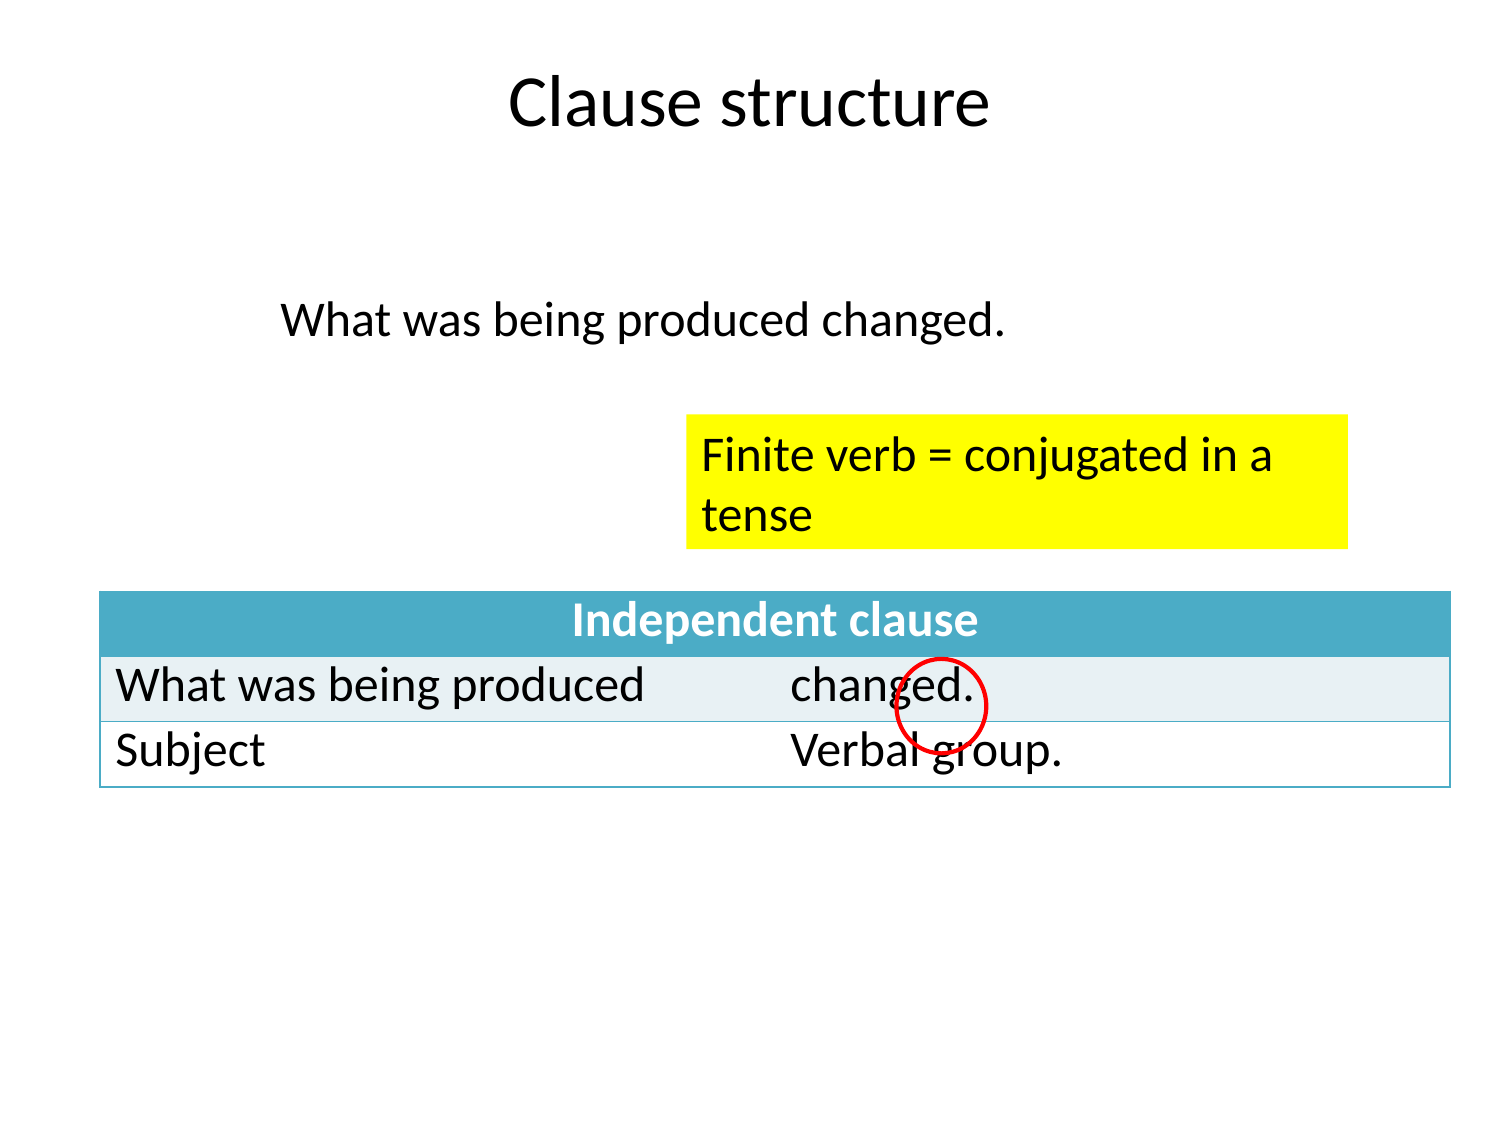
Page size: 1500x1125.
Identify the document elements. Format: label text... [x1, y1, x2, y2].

table_cell Verbal group. [775, 722, 1449, 786]
title Clause structure [75, 45, 1425, 149]
table_cell changed. [952, 657, 1449, 721]
table_cell changed. [775, 657, 931, 721]
table_header Independent clause [101, 592, 1449, 656]
text_box [894, 656, 989, 756]
text_box What was being produced changed. [265, 278, 1317, 354]
table_cell What was being produced [101, 657, 775, 721]
text_box Finite verb = conjugated in a tense [686, 414, 1348, 550]
table_cell Subject [101, 722, 775, 786]
